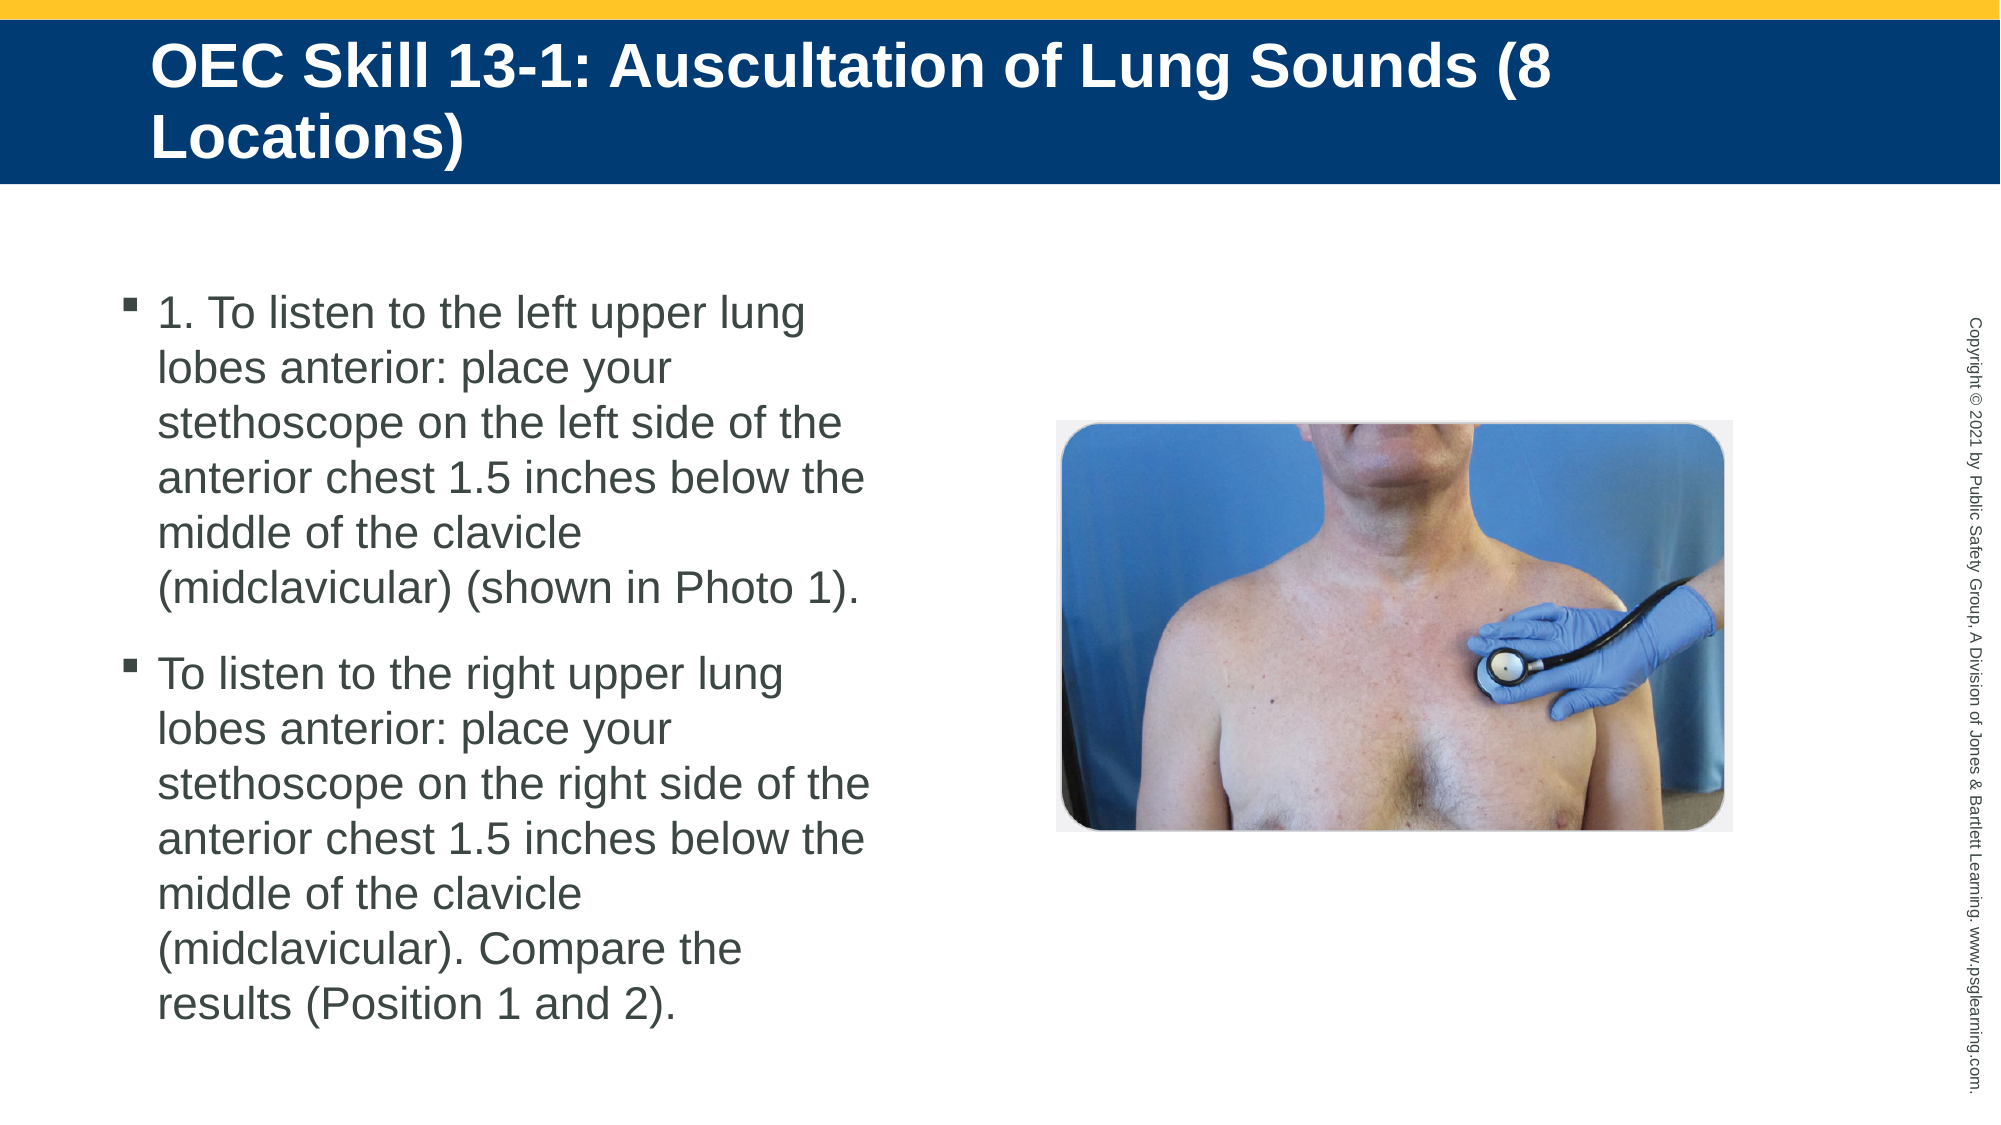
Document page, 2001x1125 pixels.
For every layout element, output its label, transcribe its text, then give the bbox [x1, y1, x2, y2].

list 1. To listen to the left upper lung lobes anterior: place your stethoscope on the left side of the anterior chest 1.5 inches below the middle of the clavicle (midclavicular) (shown in Photo 1). To listen to the right upper lung lobes anterior: place your stethoscope on the right side of the anterior chest 1.5 inches below the middle of the clavicle (midclavicular). Compare the results (Position 1 and 2). [104, 275, 902, 1079]
title OEC Skill 13-1: Auscultation of Lung Sounds (8 Locations) [0, 19, 2000, 185]
picture [1056, 420, 1733, 832]
